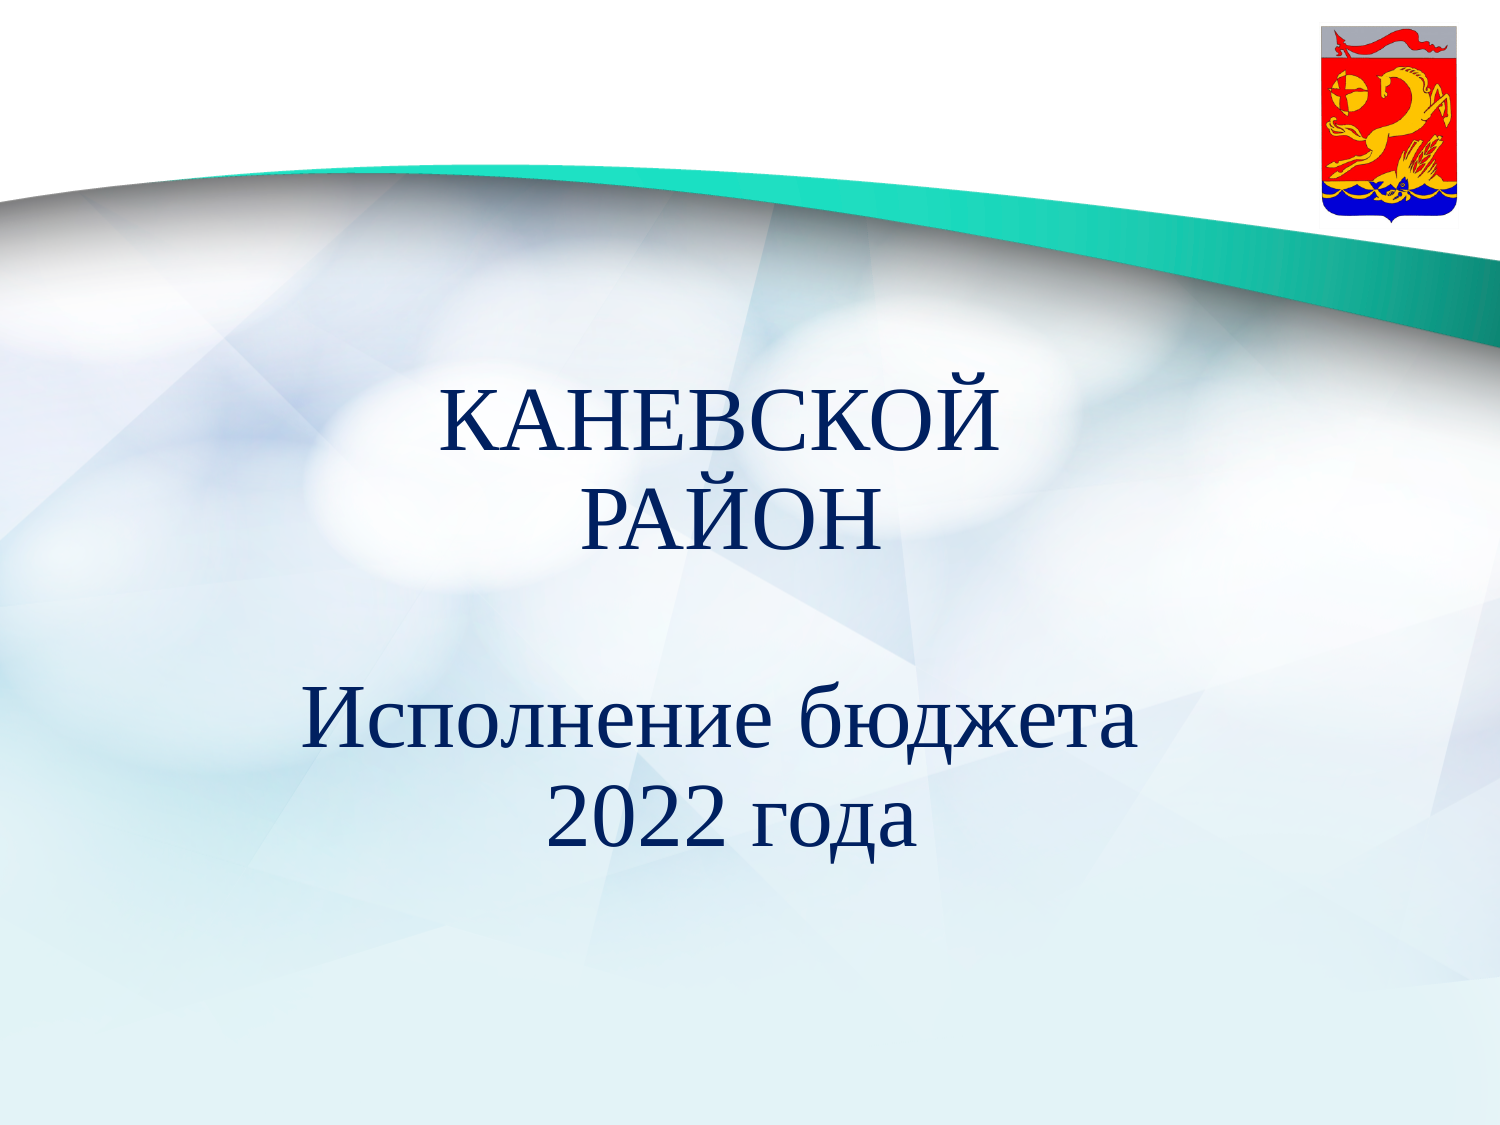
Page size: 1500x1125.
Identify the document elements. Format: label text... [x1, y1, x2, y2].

picture [0, 0, 1500, 1125]
text_box КАНЕВСКОЙ РАЙОН Исполнение бюджета 2022 года [188, 323, 1275, 874]
